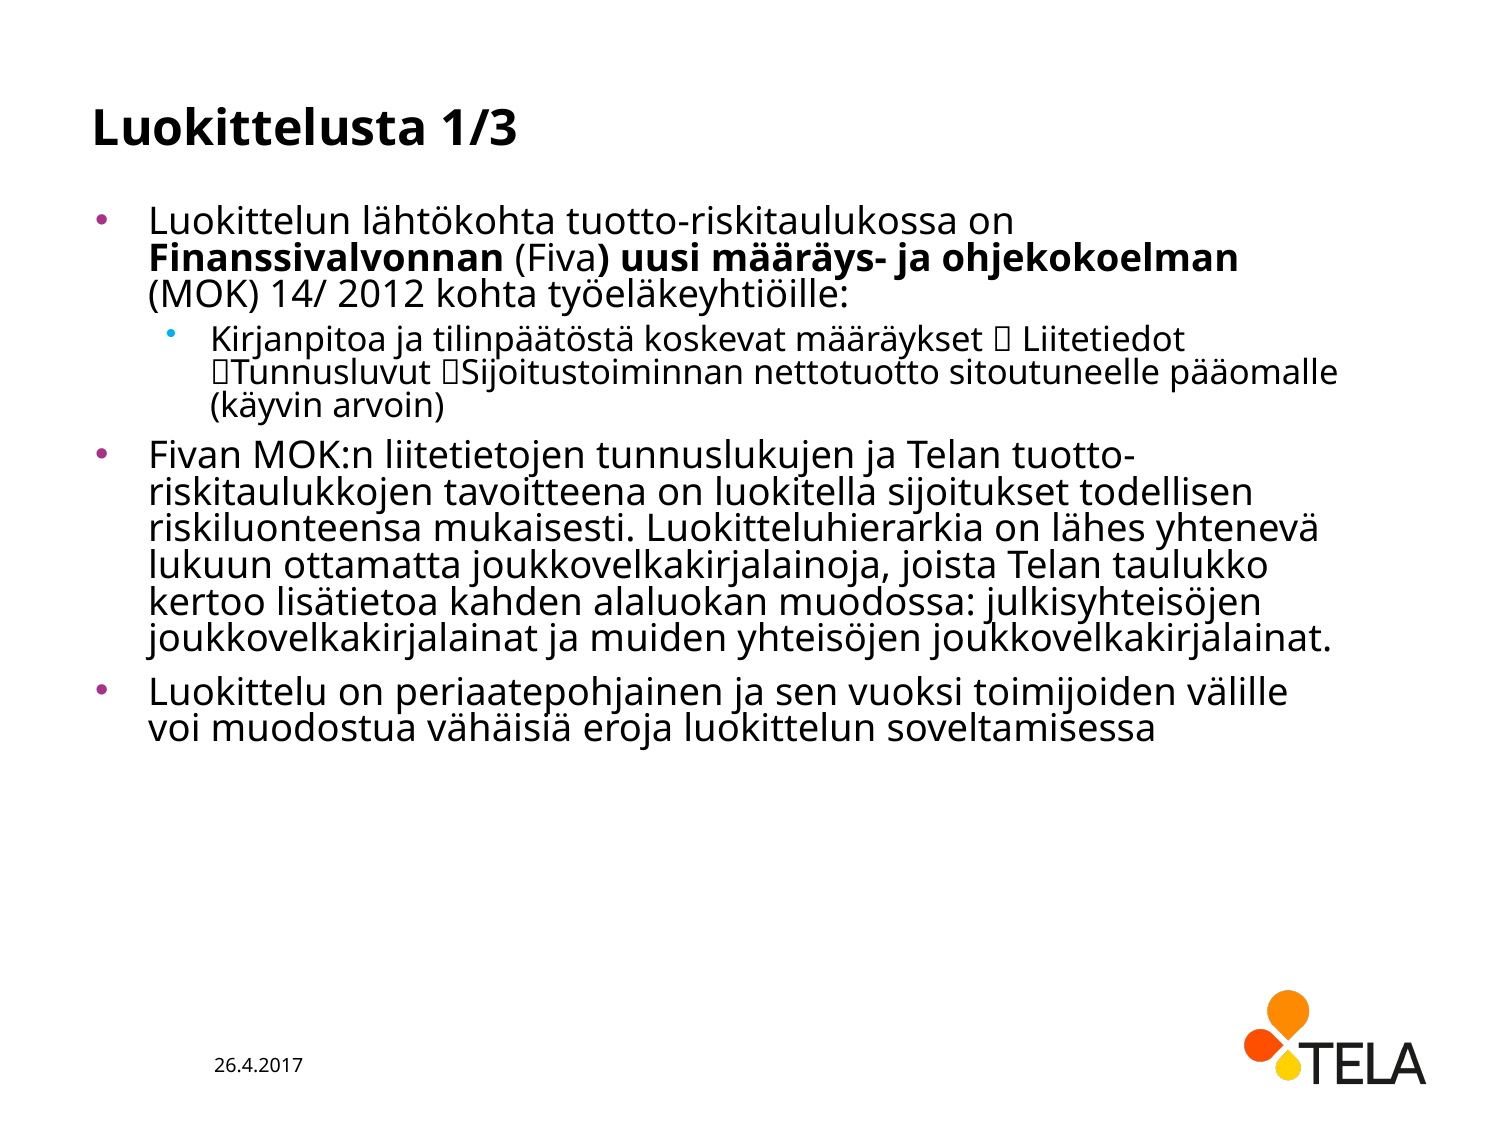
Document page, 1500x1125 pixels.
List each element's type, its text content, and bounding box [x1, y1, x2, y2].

picture [1234, 980, 1436, 1094]
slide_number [199, 1045, 550, 1106]
title Luokittelusta 1/3 [76, 54, 845, 197]
list Luokittelun lähtökohta tuotto-riskitaulukossa on Finanssivalvonnan (Fiva) uusi määräys- ja ohjekokoelman (MOK) 14/ 2012 kohta työeläkeyhtiöille: Kirjanpitoa ja tilinpäätöstä koskevat määräykset  Liitetiedot Tunnusluvut Sijoitustoiminnan nettotuotto sitoutuneelle pääomalle (käyvin arvoin) Fivan MOK:n liitetietojen tunnuslukujen ja Telan tuotto-riskitaulukkojen tavoitteena on luokitella sijoitukset todellisen riskiluonteensa mukaisesti. Luokitteluhierarkia on lähes yhtenevä lukuun ottamatta joukkovelkakirjalainoja, joista Telan taulukko kertoo lisätietoa kahden alaluokan muodossa: julkisyhteisöjen joukkovelkakirjalainat ja muiden yhteisöjen joukkovelkakirjalainat. Luokittelu on periaatepohjainen ja sen vuoksi toimijoiden välille voi muodostua vähäisiä eroja luokittelun soveltamisessa [80, 197, 1356, 872]
